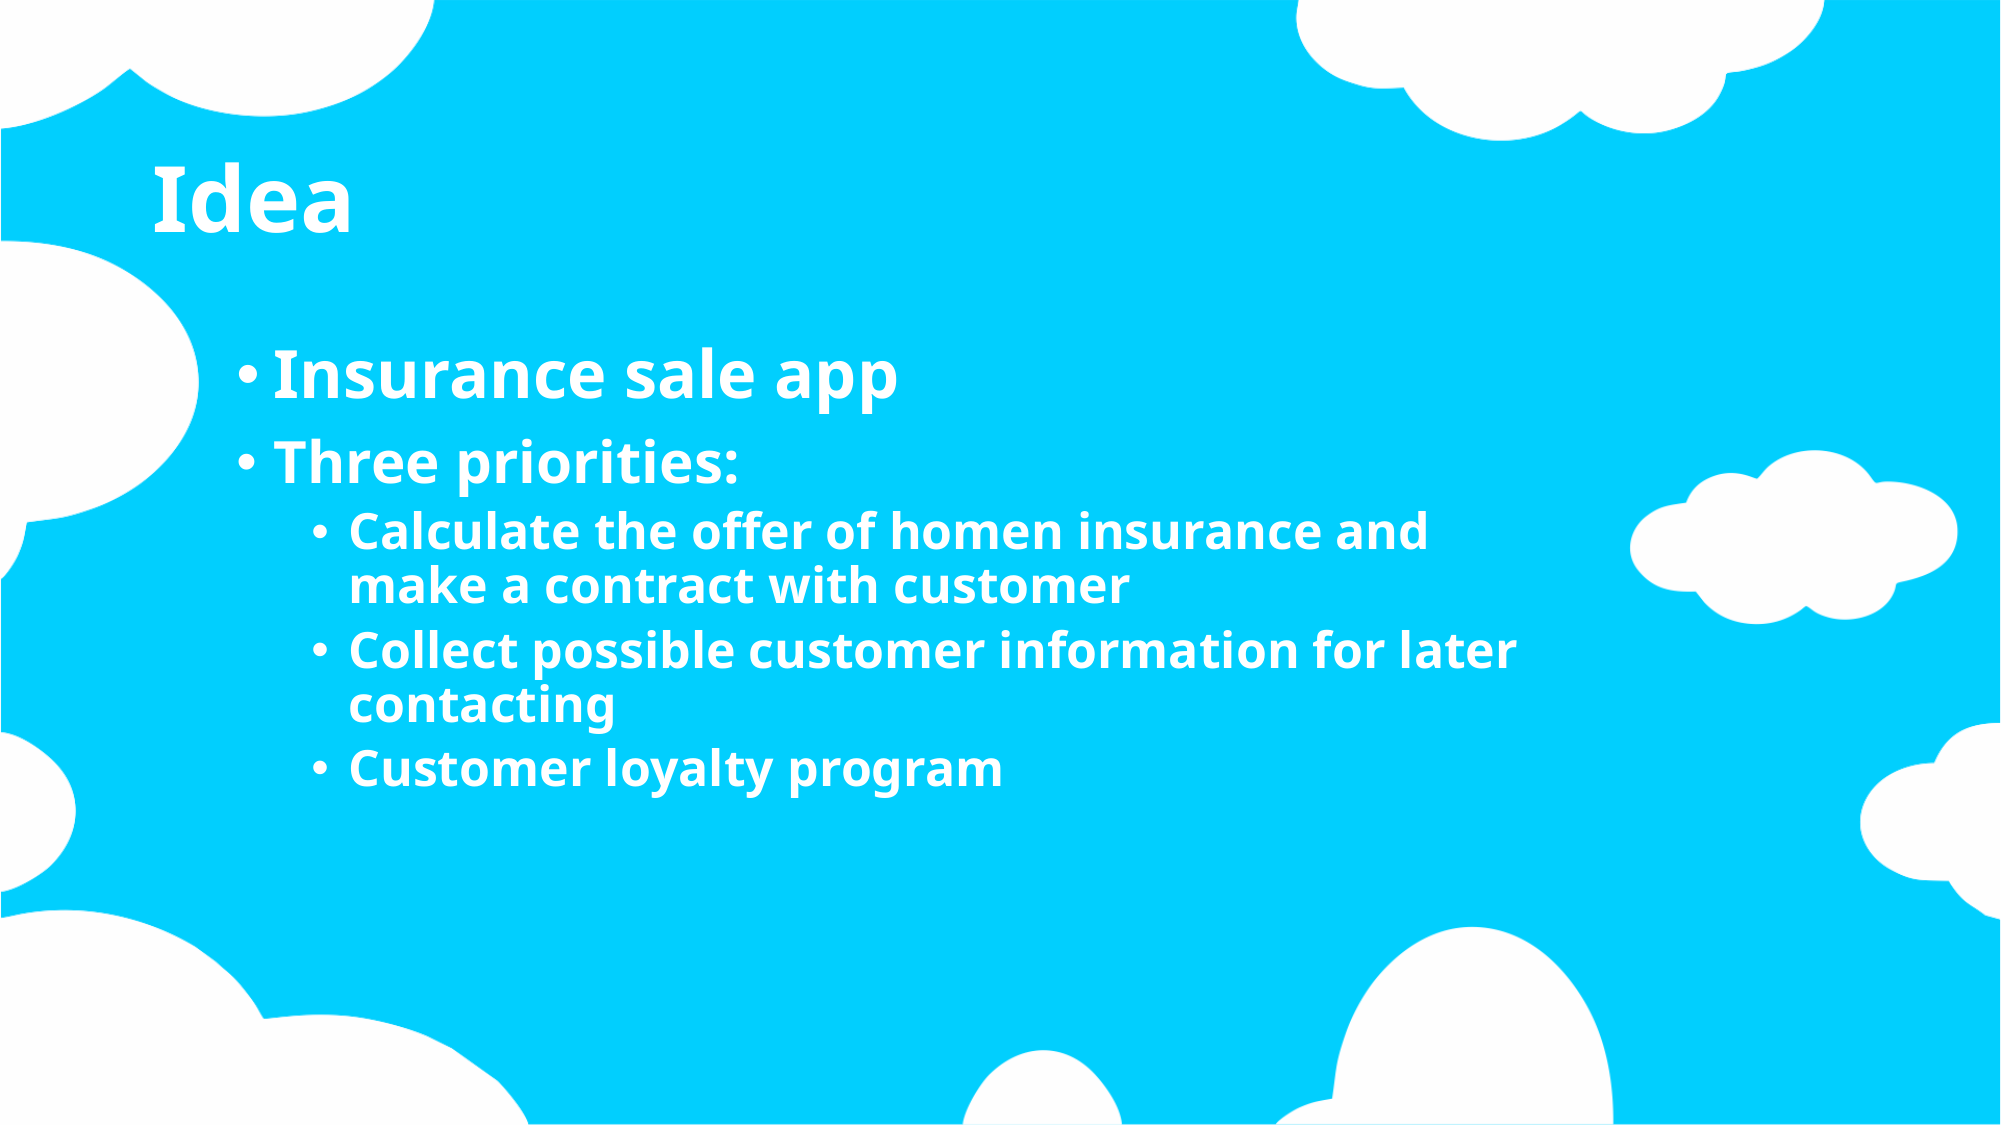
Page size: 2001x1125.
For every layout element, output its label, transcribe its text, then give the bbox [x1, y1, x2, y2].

picture [1861, 723, 2001, 919]
picture [963, 1050, 1121, 1125]
picture [0, 0, 434, 129]
picture [0, 733, 75, 891]
picture [1296, 0, 1824, 93]
picture [0, 910, 528, 1125]
picture [1277, 927, 1613, 1125]
picture [1631, 451, 1958, 624]
picture [0, 241, 198, 579]
list Insurance sale app Three priorities: Calculate the offer of homen insurance and make a contract with customer Collect possible customer information for later contacting Customer loyalty program [221, 333, 1561, 913]
title Idea [137, 93, 1863, 312]
